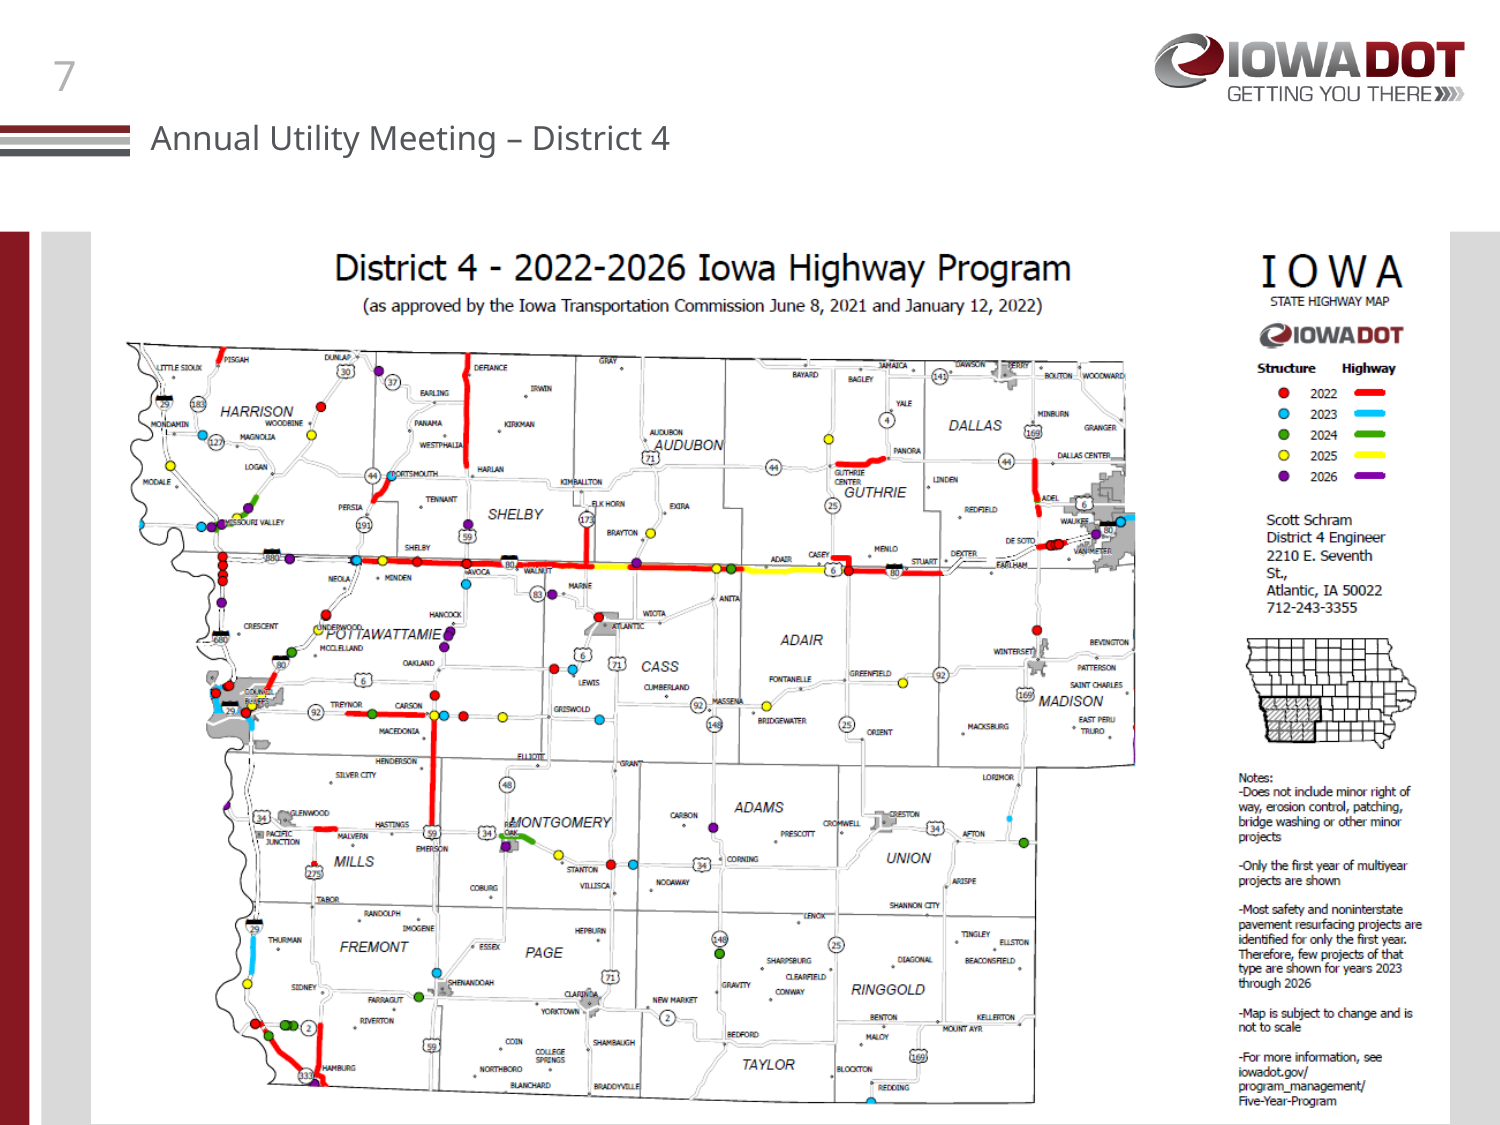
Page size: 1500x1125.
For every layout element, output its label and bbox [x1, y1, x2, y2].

picture [90, 231, 1451, 1124]
text_box [1449, 230, 1500, 1125]
picture [1147, 23, 1471, 114]
text_box [39, 230, 91, 1125]
text_box [0, 230, 32, 1125]
